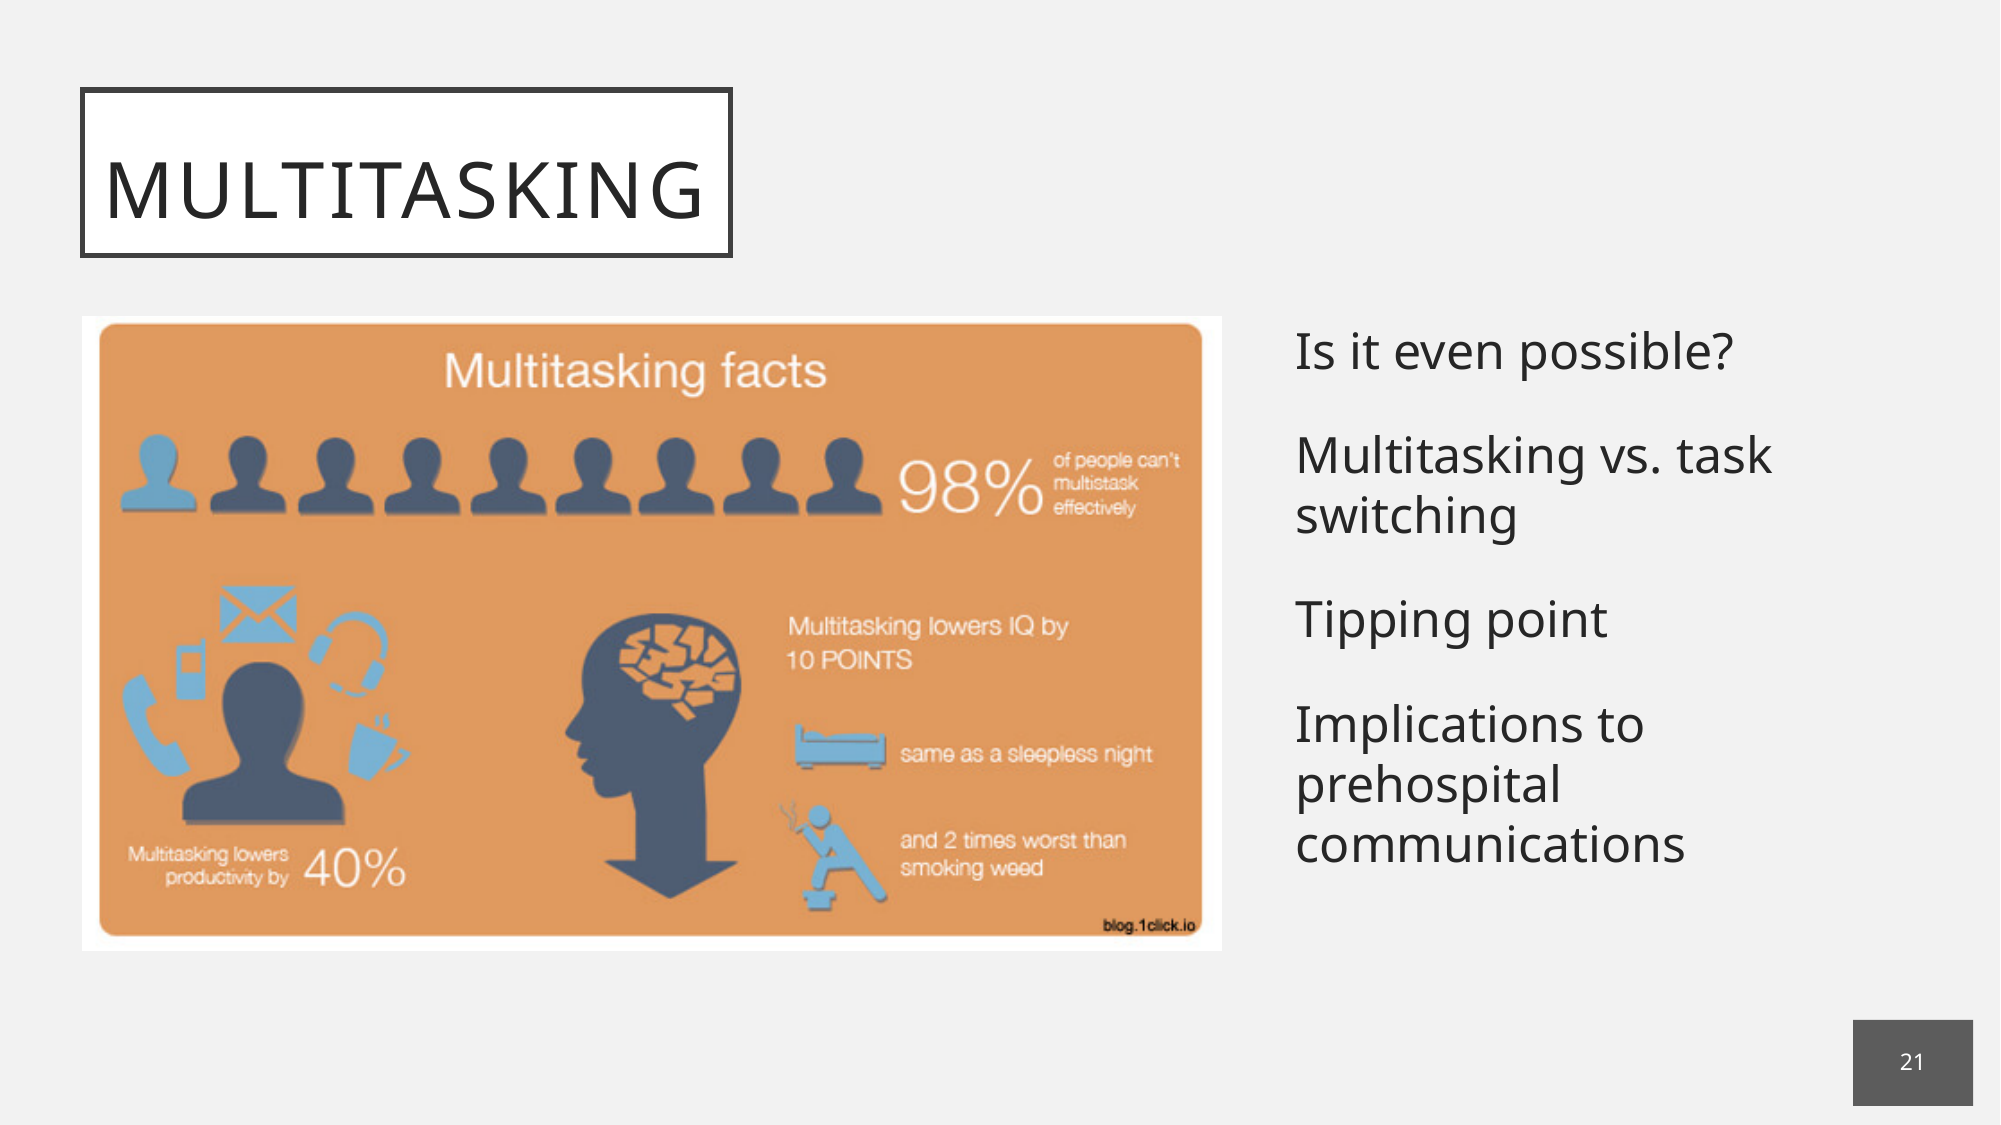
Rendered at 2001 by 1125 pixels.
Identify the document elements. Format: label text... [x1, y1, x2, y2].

list Is it even possible? Multitasking vs. task switching Tipping point Implications to prehospital communications [1275, 299, 1890, 995]
slide_number 21 [1853, 1019, 1974, 1106]
picture [82, 316, 1222, 951]
title Multitasking [80, 87, 733, 258]
